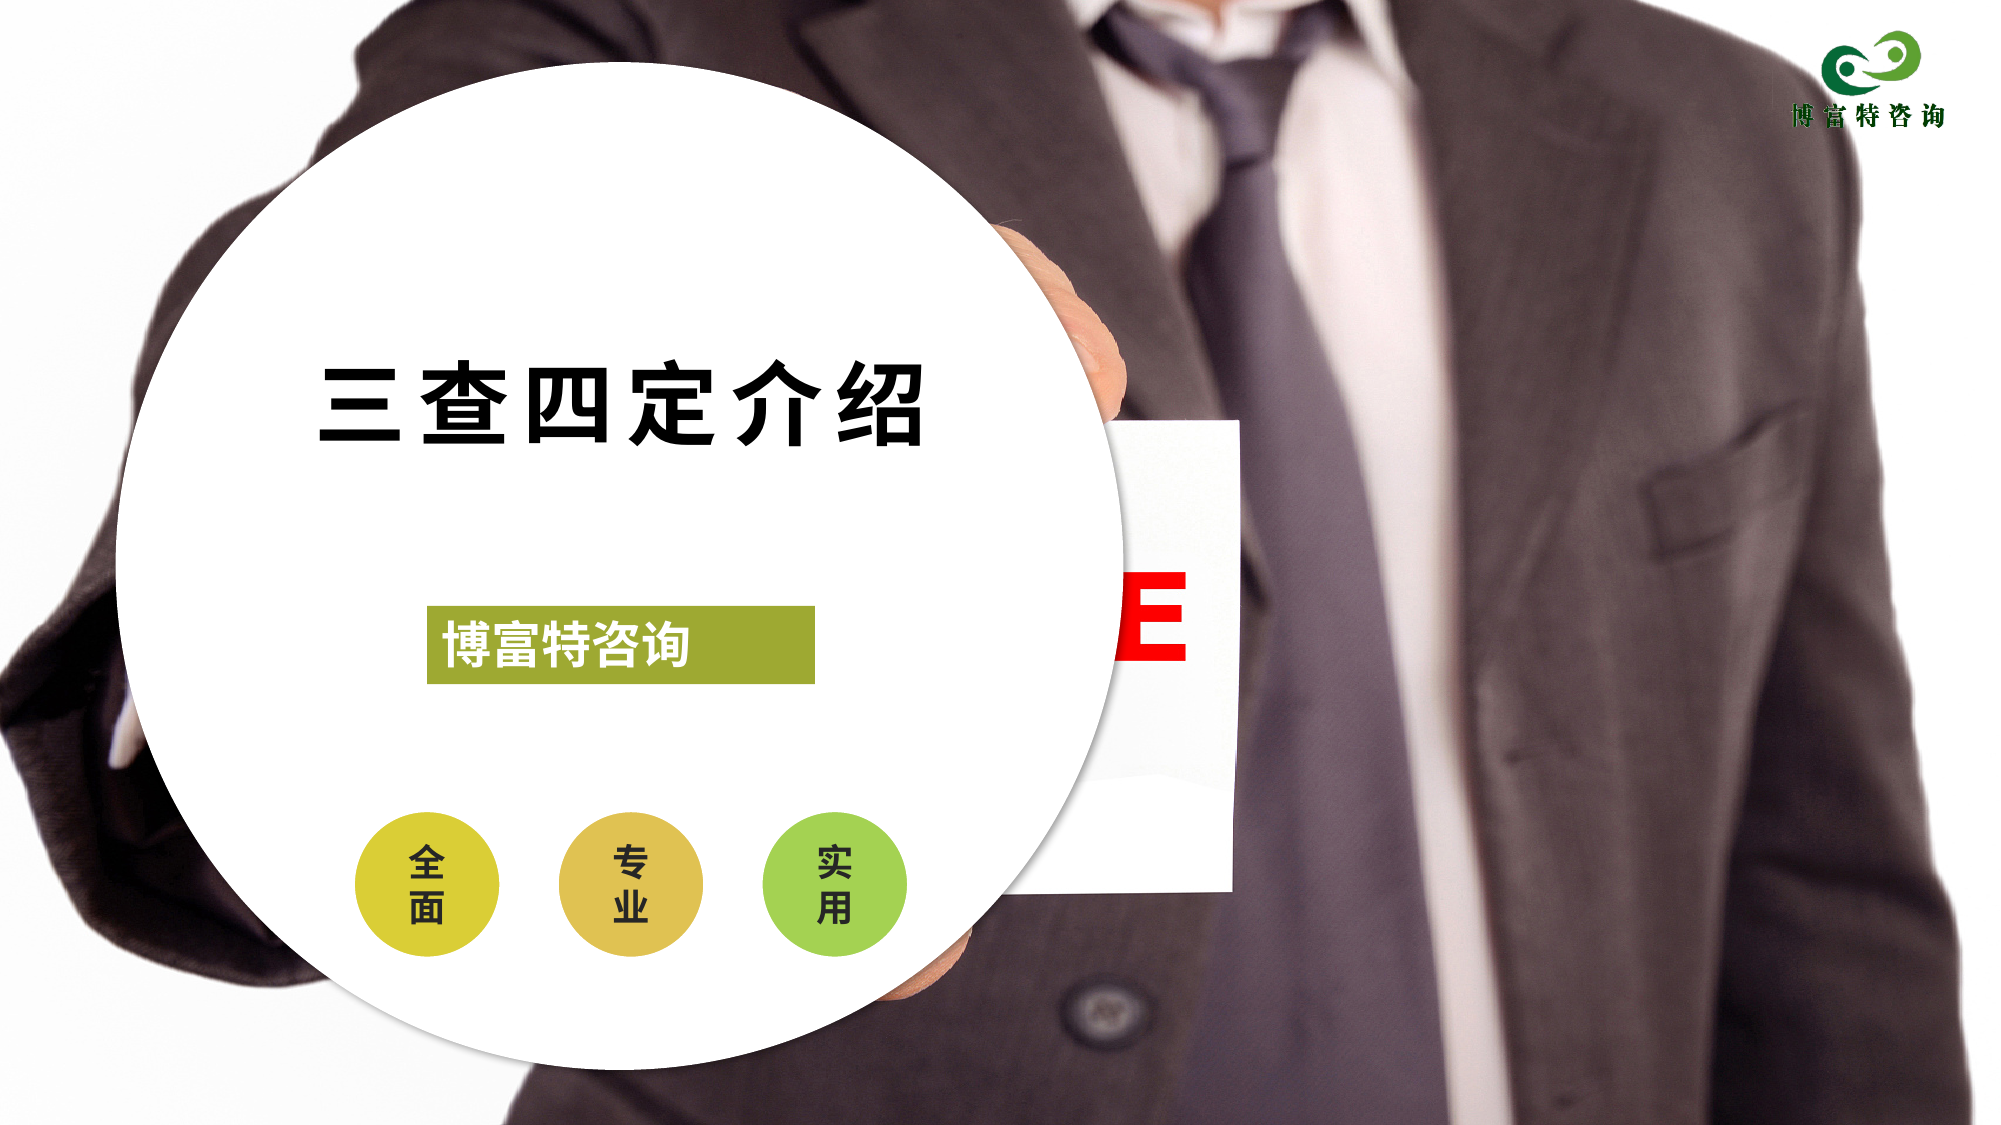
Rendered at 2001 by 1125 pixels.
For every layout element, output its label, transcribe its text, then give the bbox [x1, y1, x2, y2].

picture [0, 0, 2001, 1125]
text_box 实用 [759, 809, 911, 960]
text_box 专业 [555, 809, 707, 960]
text_box 博富特咨询 [427, 605, 815, 685]
title 三查四定介绍 [99, 274, 1143, 458]
text_box 全面 [351, 809, 503, 960]
